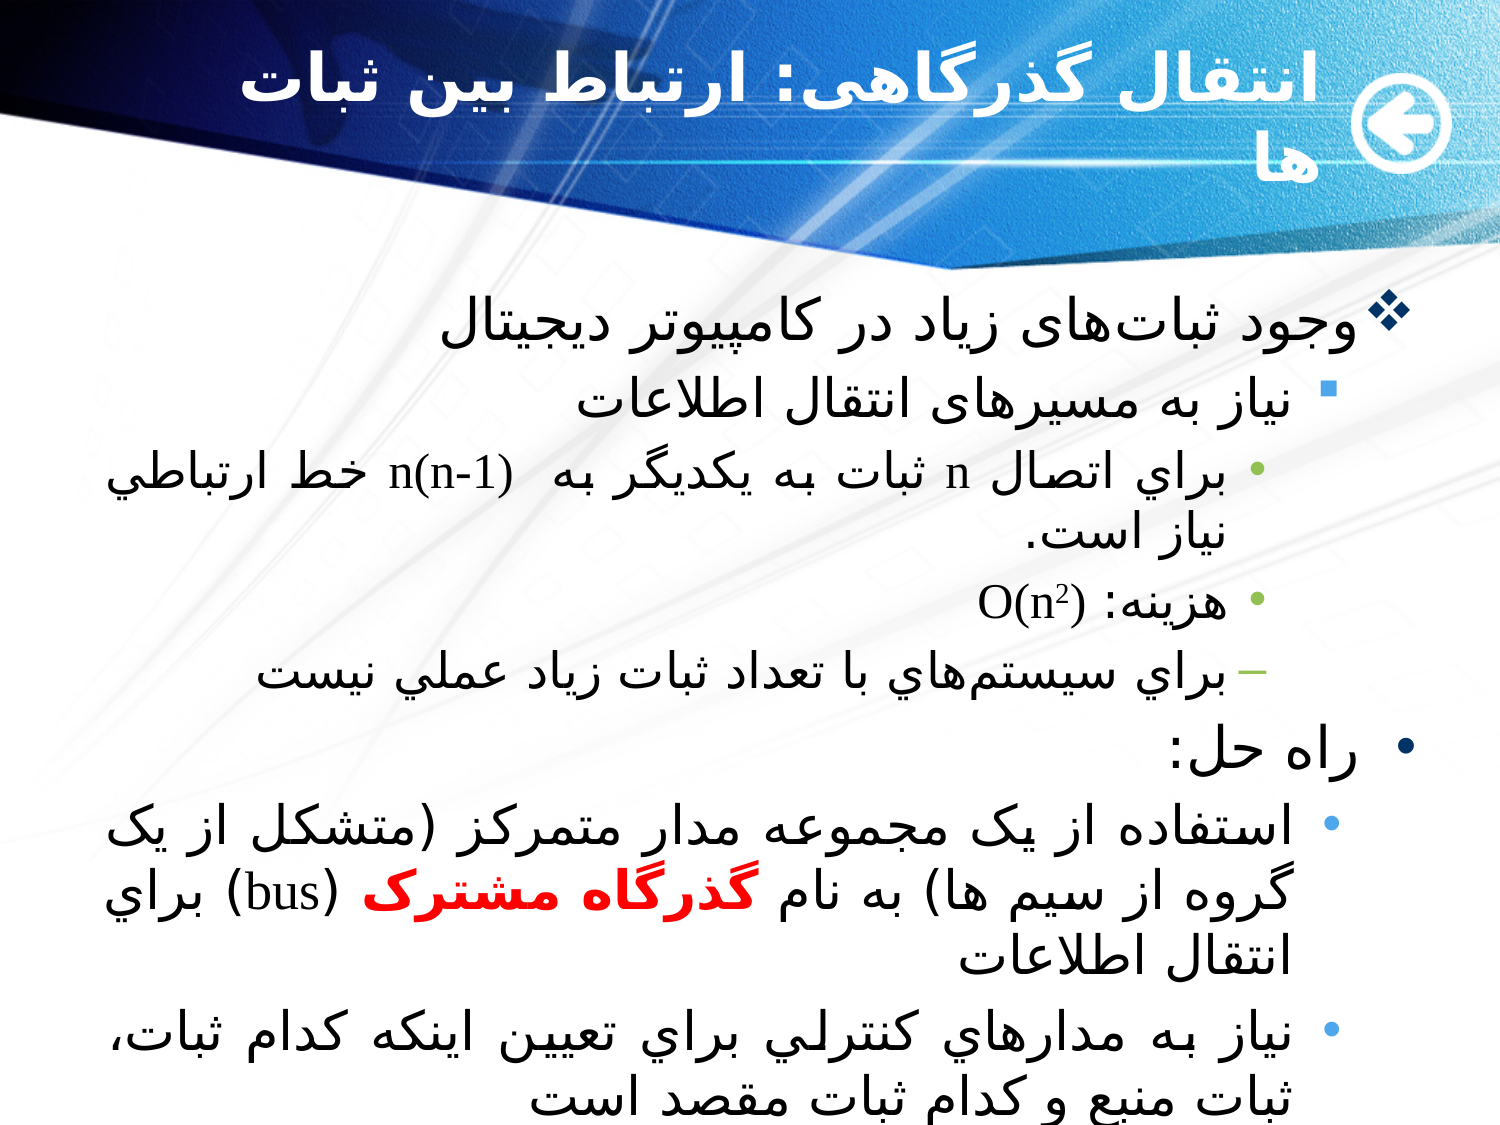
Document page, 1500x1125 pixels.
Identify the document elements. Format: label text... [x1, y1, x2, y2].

title انتقال گذرگاهی: ارتباط بین ثبات ها [174, 74, 1338, 156]
picture [0, 0, 1500, 1125]
list وجود ثبات های زیاد در کامپیوتر دیجیتال نیاز به مسیرهای انتقال اطلاعات براي اتصال n ثبات به يکديگر به n(n-1) خط ارتباطي نياز است. هزينه: O(n2) براي سيستم‌هاي با تعداد ثبات زياد عملي نيست راه حل: استفاده از يک مجموعه مدار متمرکز (متشکل از یک گروه از سیم ها) به نام گذرگاه مشترک (bus) براي انتقال اطلاعات نیاز به مدارهاي کنترلي براي تعيين اینکه کدام ثبات، ثبات منبع و کدام ثبات مقصد است [87, 274, 1432, 1063]
